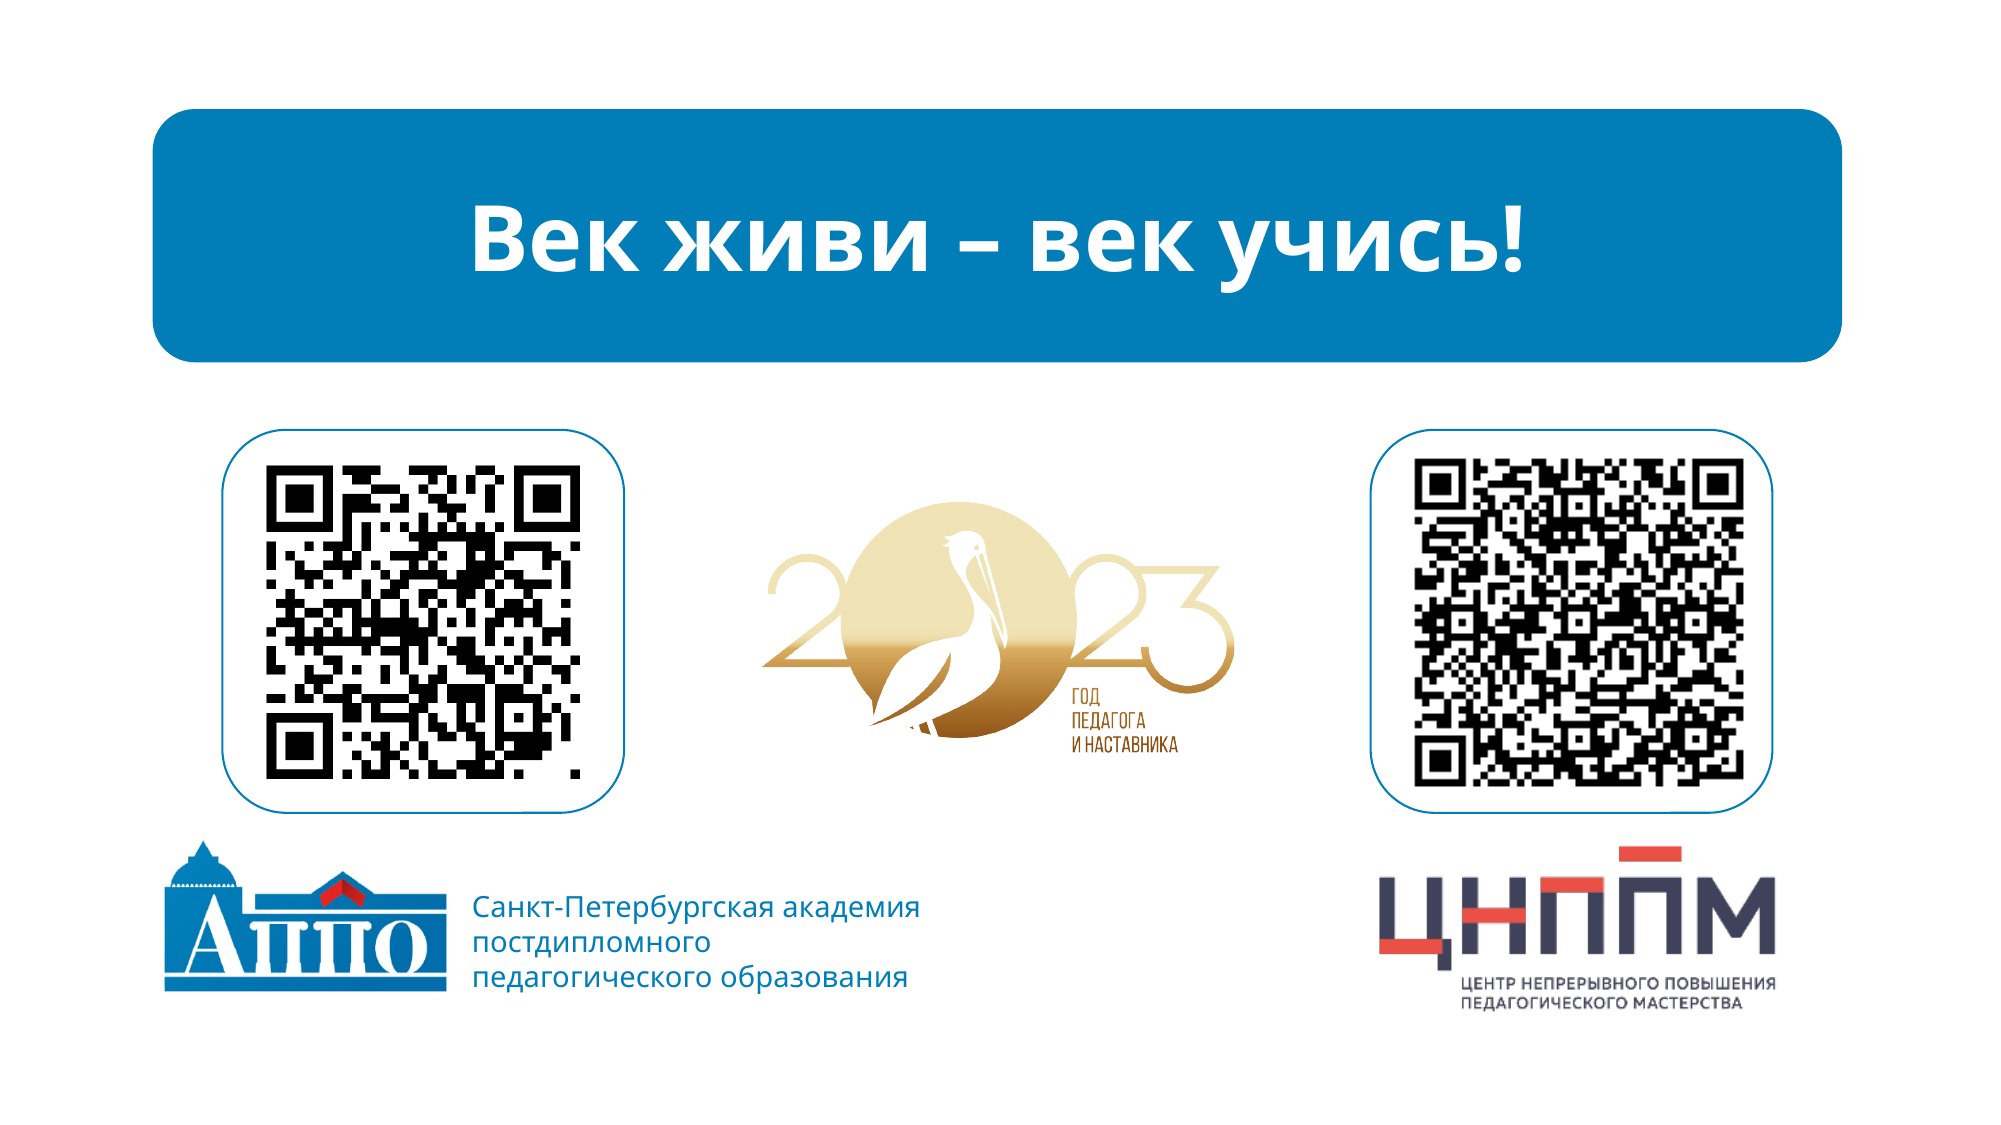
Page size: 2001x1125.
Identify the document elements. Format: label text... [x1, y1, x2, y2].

picture [1386, 430, 1416, 448]
text_box [221, 428, 626, 814]
picture [637, 904, 645, 913]
picture [626, 363, 1369, 913]
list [1308, 799, 1848, 1059]
picture [152, 832, 458, 1003]
picture [1727, 430, 1773, 479]
picture [688, 904, 696, 913]
text_box Век живи – век учись! [124, 172, 1871, 298]
text_box [1369, 450, 1386, 793]
picture [247, 446, 599, 798]
text_box [151, 298, 1844, 364]
text_box [151, 107, 1844, 172]
picture [655, 905, 662, 913]
picture [1752, 764, 1773, 799]
picture [1386, 432, 1771, 799]
text_box Санкт-Петербургская академия постдипломного педагогического образования [458, 881, 958, 1001]
